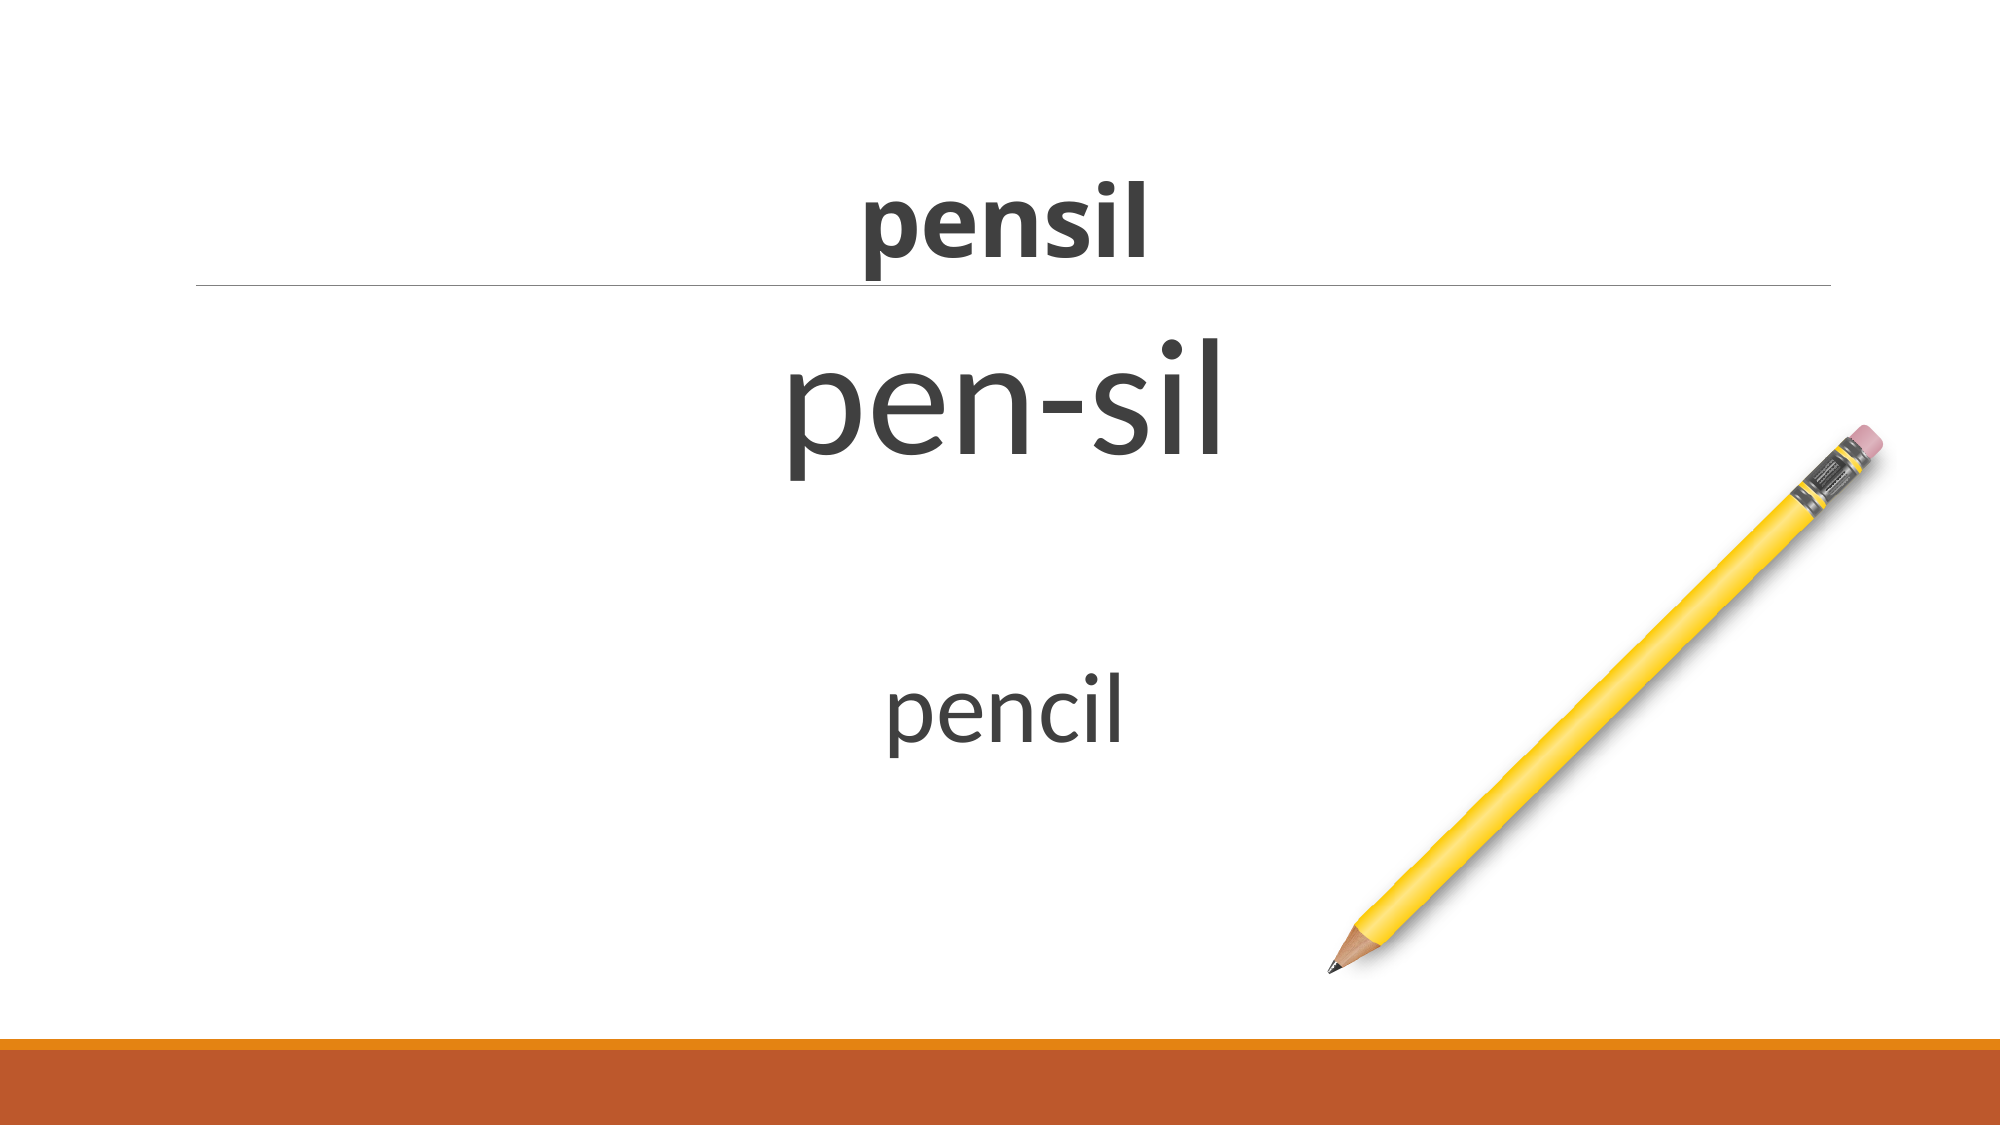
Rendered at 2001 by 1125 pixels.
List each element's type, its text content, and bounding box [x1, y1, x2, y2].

list pen-sil pencil [180, 302, 1830, 963]
title pensil [180, 47, 1830, 285]
picture [1322, 420, 1897, 980]
